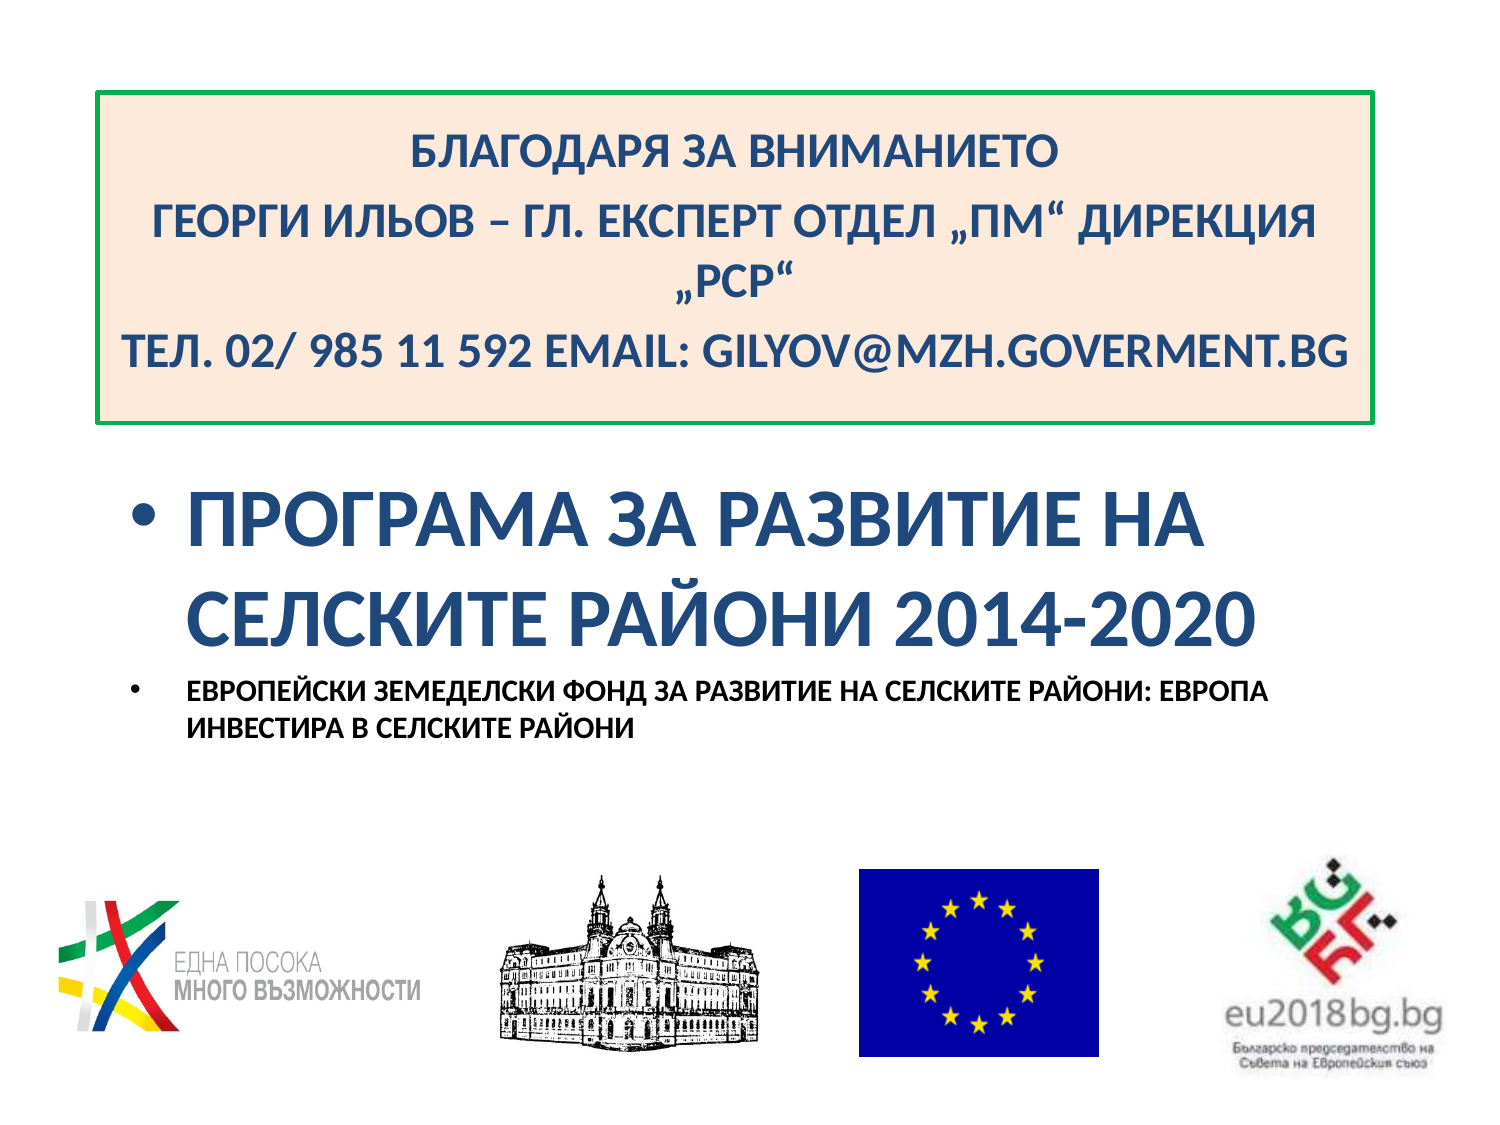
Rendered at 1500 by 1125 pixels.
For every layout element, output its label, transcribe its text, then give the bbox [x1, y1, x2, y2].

text_box Програма за развитие на селските райони 2014-2020 европейски земеделски фонд за развитие на селските райони: Европа инвестира в селските райони [115, 456, 1368, 744]
text_box Благодаря за вниманието Георги ильов – гл. експерт отдел „ПМ“ дирекция „рср“ Тел. 02/ 985 11 592 email: gilyov@mzh.goverment.bg [97, 92, 1373, 423]
picture [32, 848, 462, 1090]
picture [492, 869, 769, 1057]
picture [859, 869, 1100, 1057]
picture [1222, 845, 1450, 1081]
